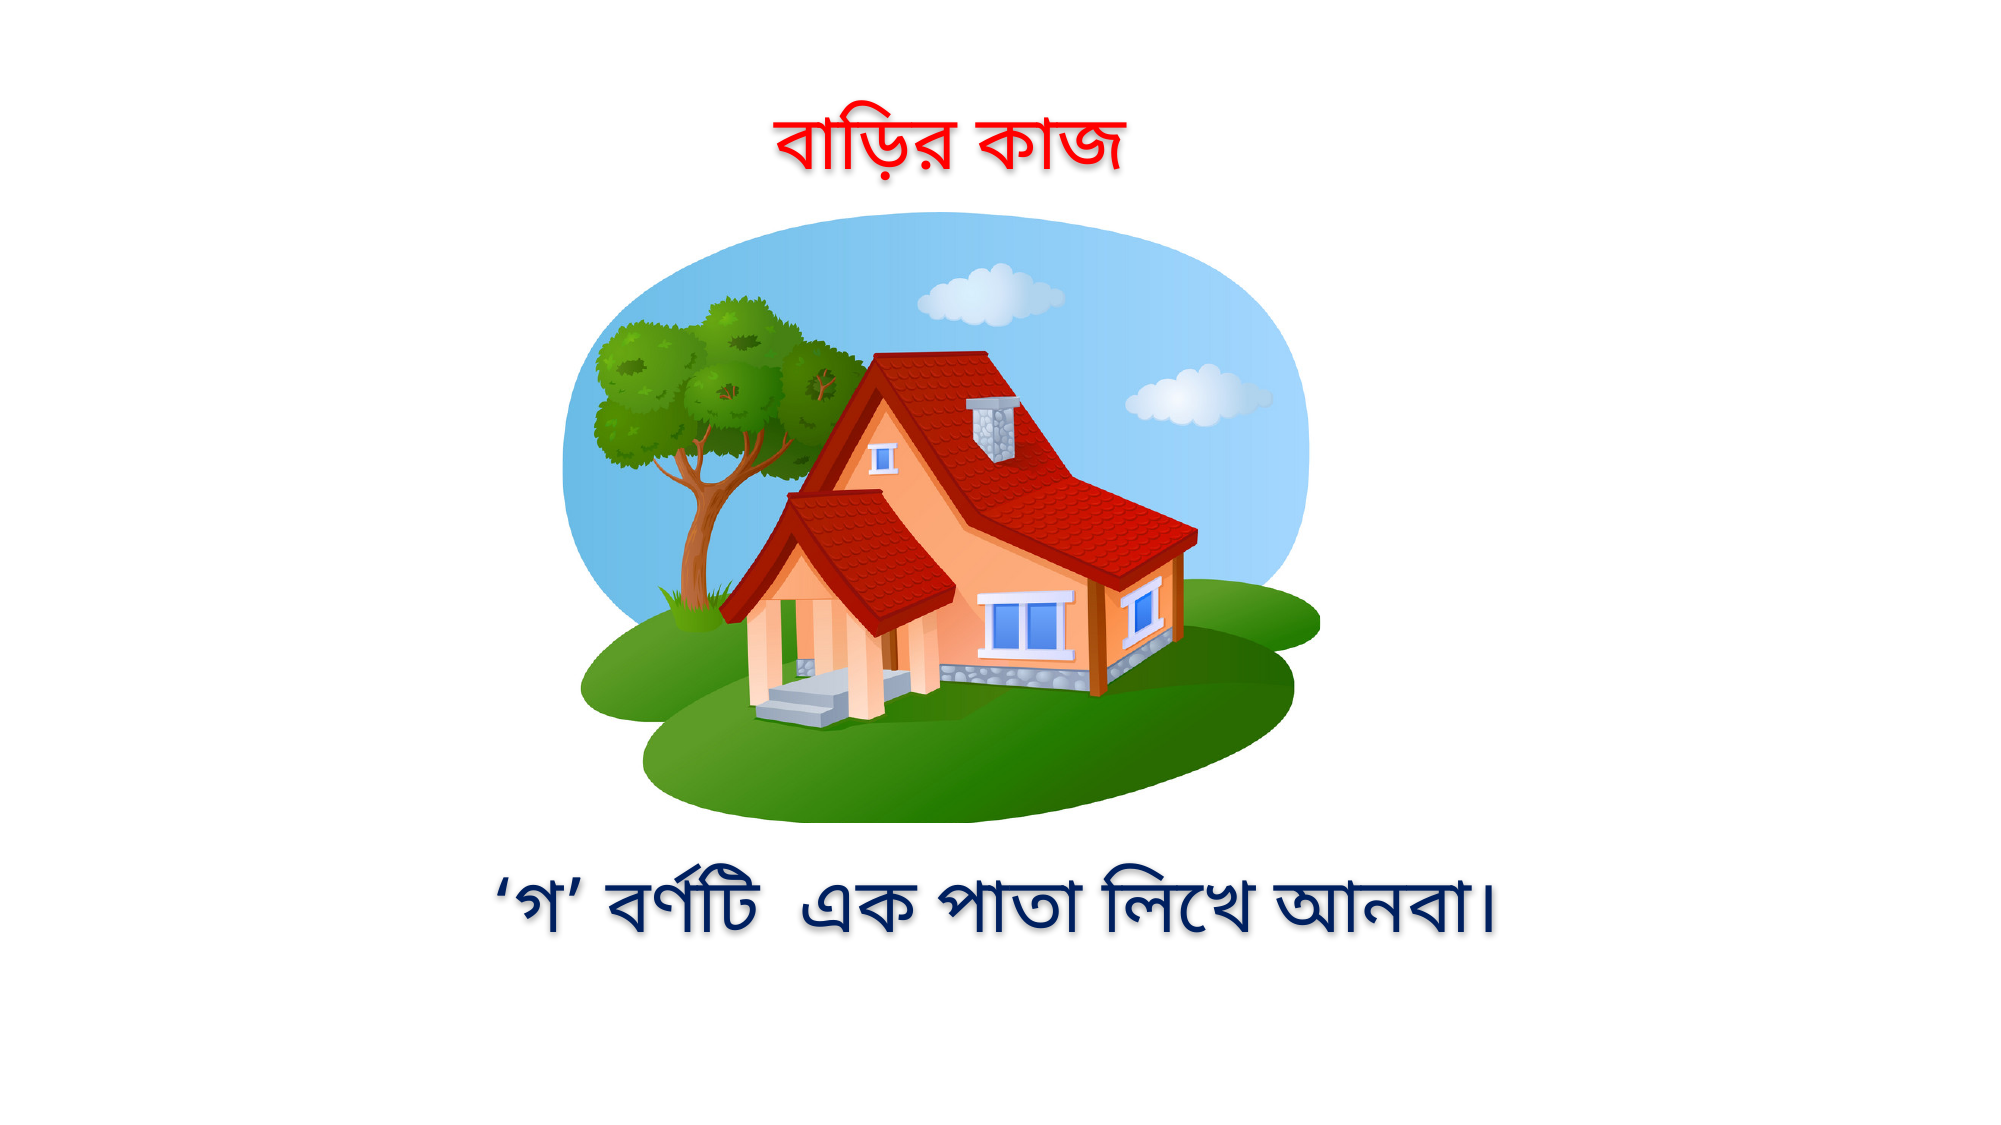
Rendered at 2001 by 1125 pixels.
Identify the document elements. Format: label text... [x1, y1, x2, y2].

picture [562, 212, 1321, 823]
text_box বাড়ির কাজ [749, 87, 1151, 210]
text_box ‘গ’ বর্ণটি এক পাতা লিখে আনবা। [474, 849, 1576, 955]
